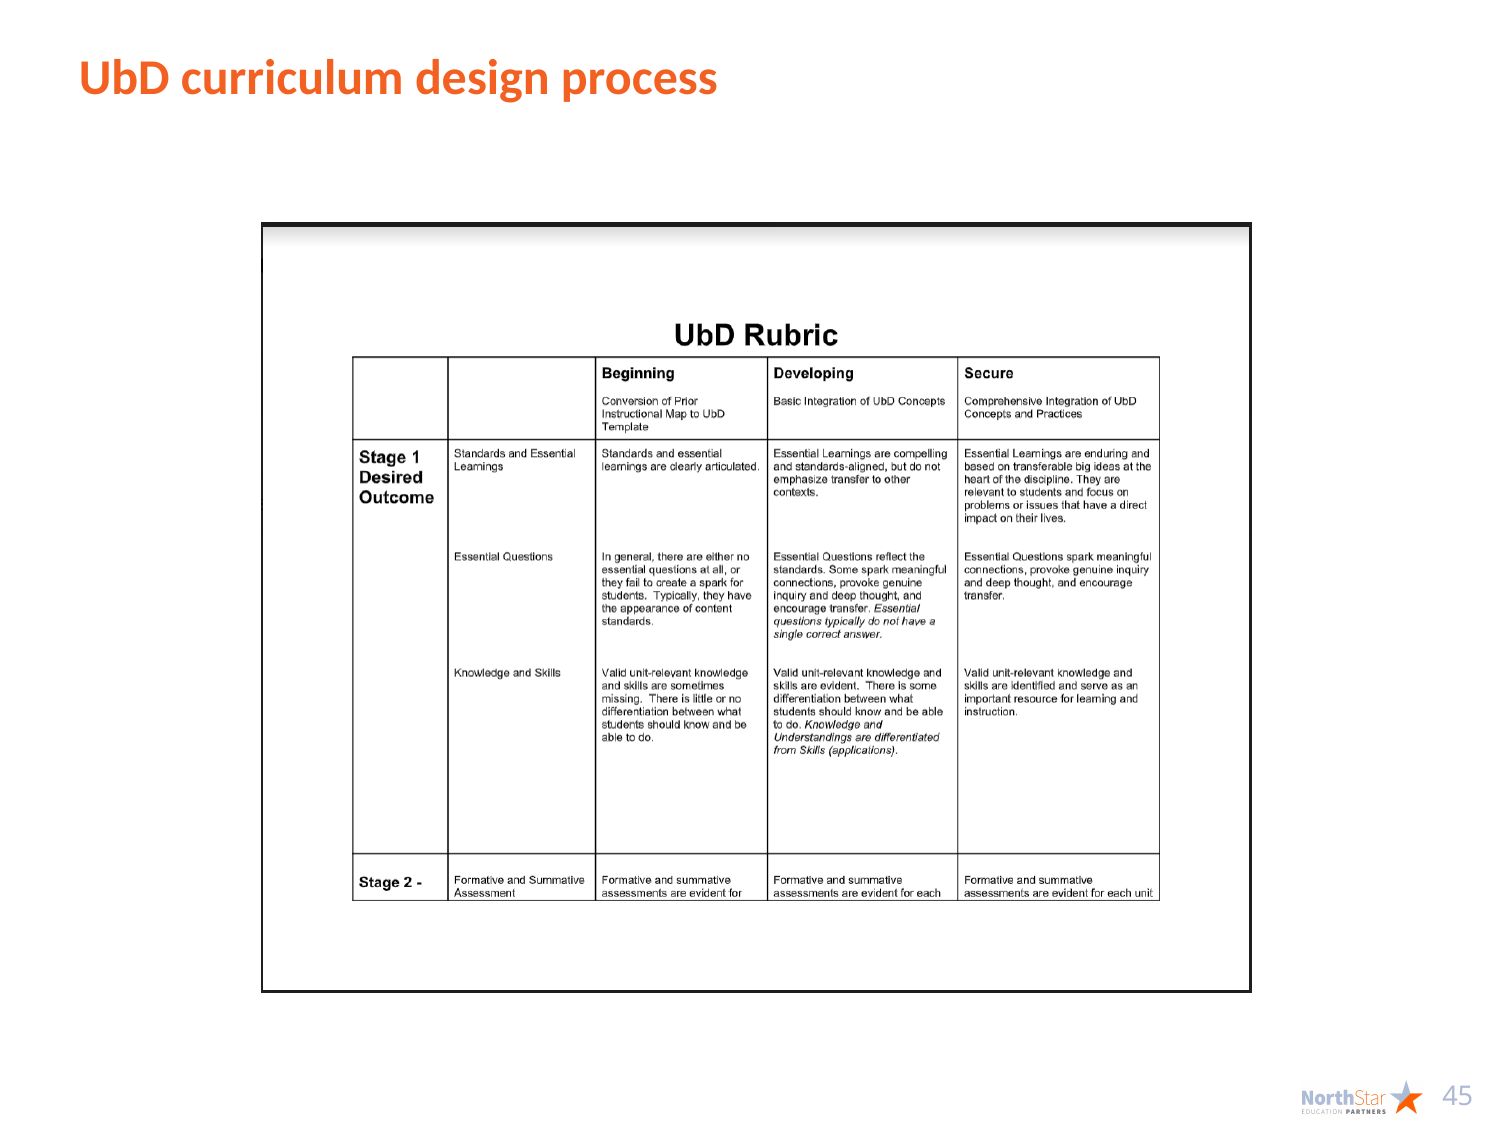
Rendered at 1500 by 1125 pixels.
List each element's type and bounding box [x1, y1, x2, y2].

picture [260, 222, 1252, 993]
slide_number [1413, 1061, 1500, 1125]
subtitle [63, 29, 1433, 121]
picture [1302, 1080, 1413, 1114]
